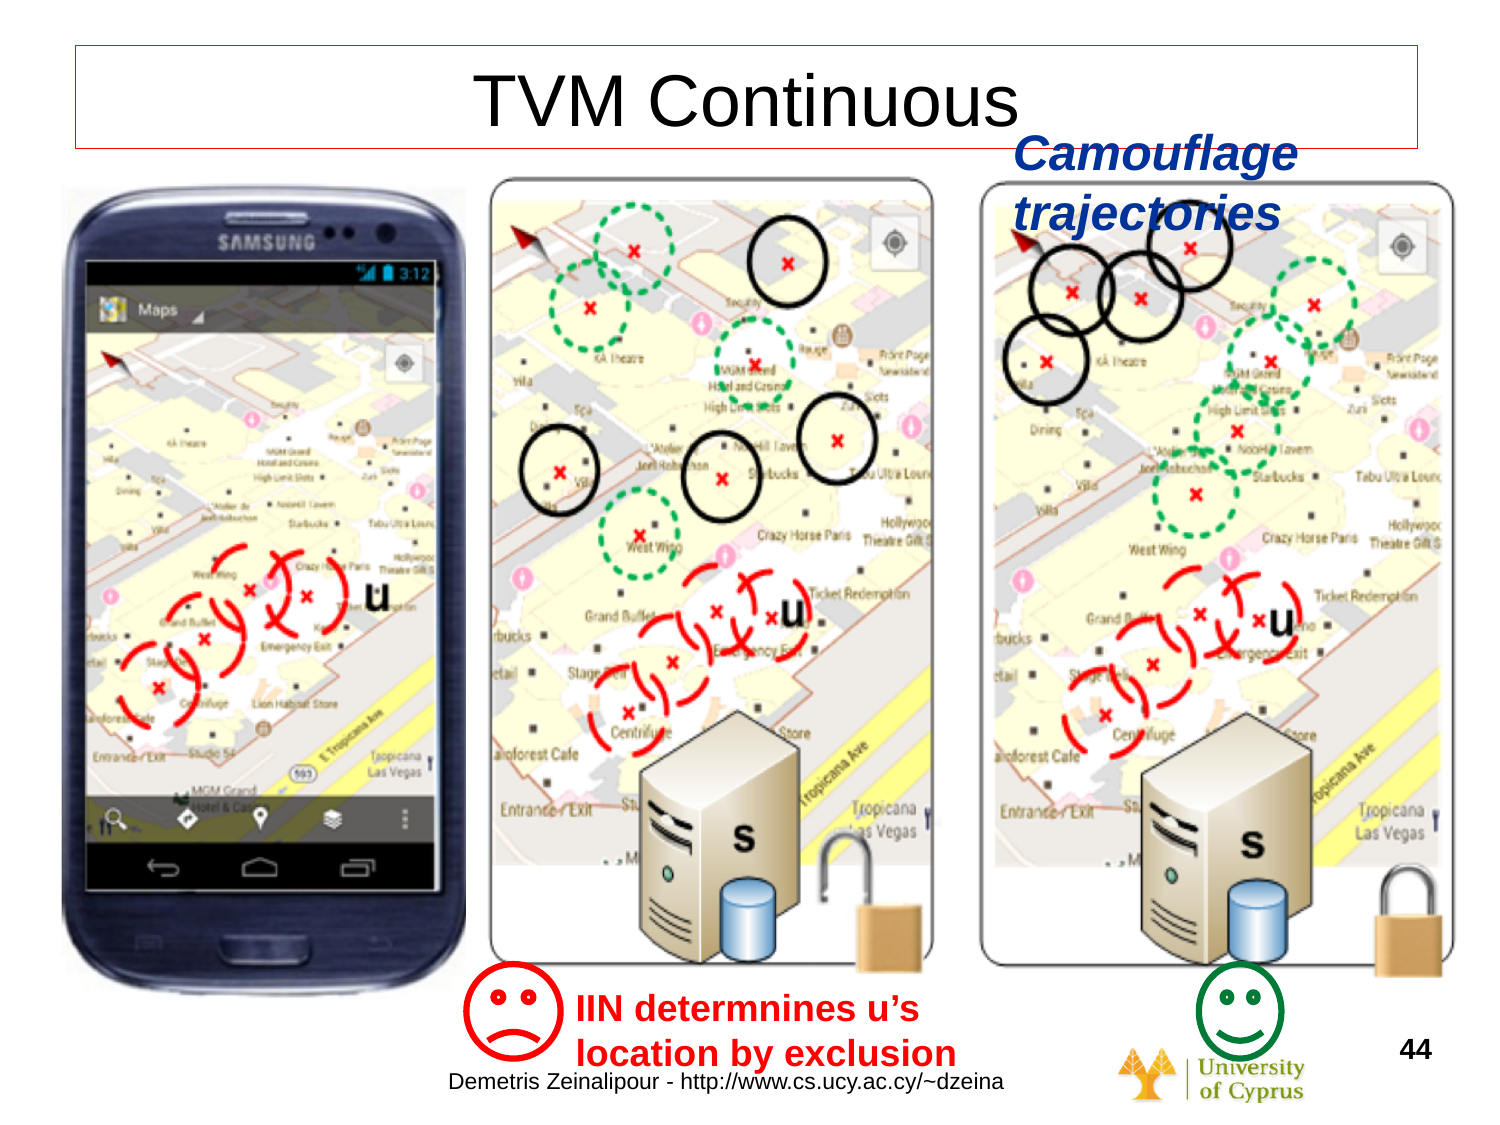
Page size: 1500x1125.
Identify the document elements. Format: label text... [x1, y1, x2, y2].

text_box Camouflage trajectories [998, 113, 1447, 159]
picture [40, 160, 944, 1006]
title TVM Continuous [75, 45, 1418, 149]
picture [1116, 1046, 1306, 1103]
text_box IIN determnines u’s location by exclusion [560, 976, 975, 1081]
picture [962, 160, 1470, 978]
text_box [1198, 986, 1282, 1059]
text_box [466, 982, 560, 1059]
